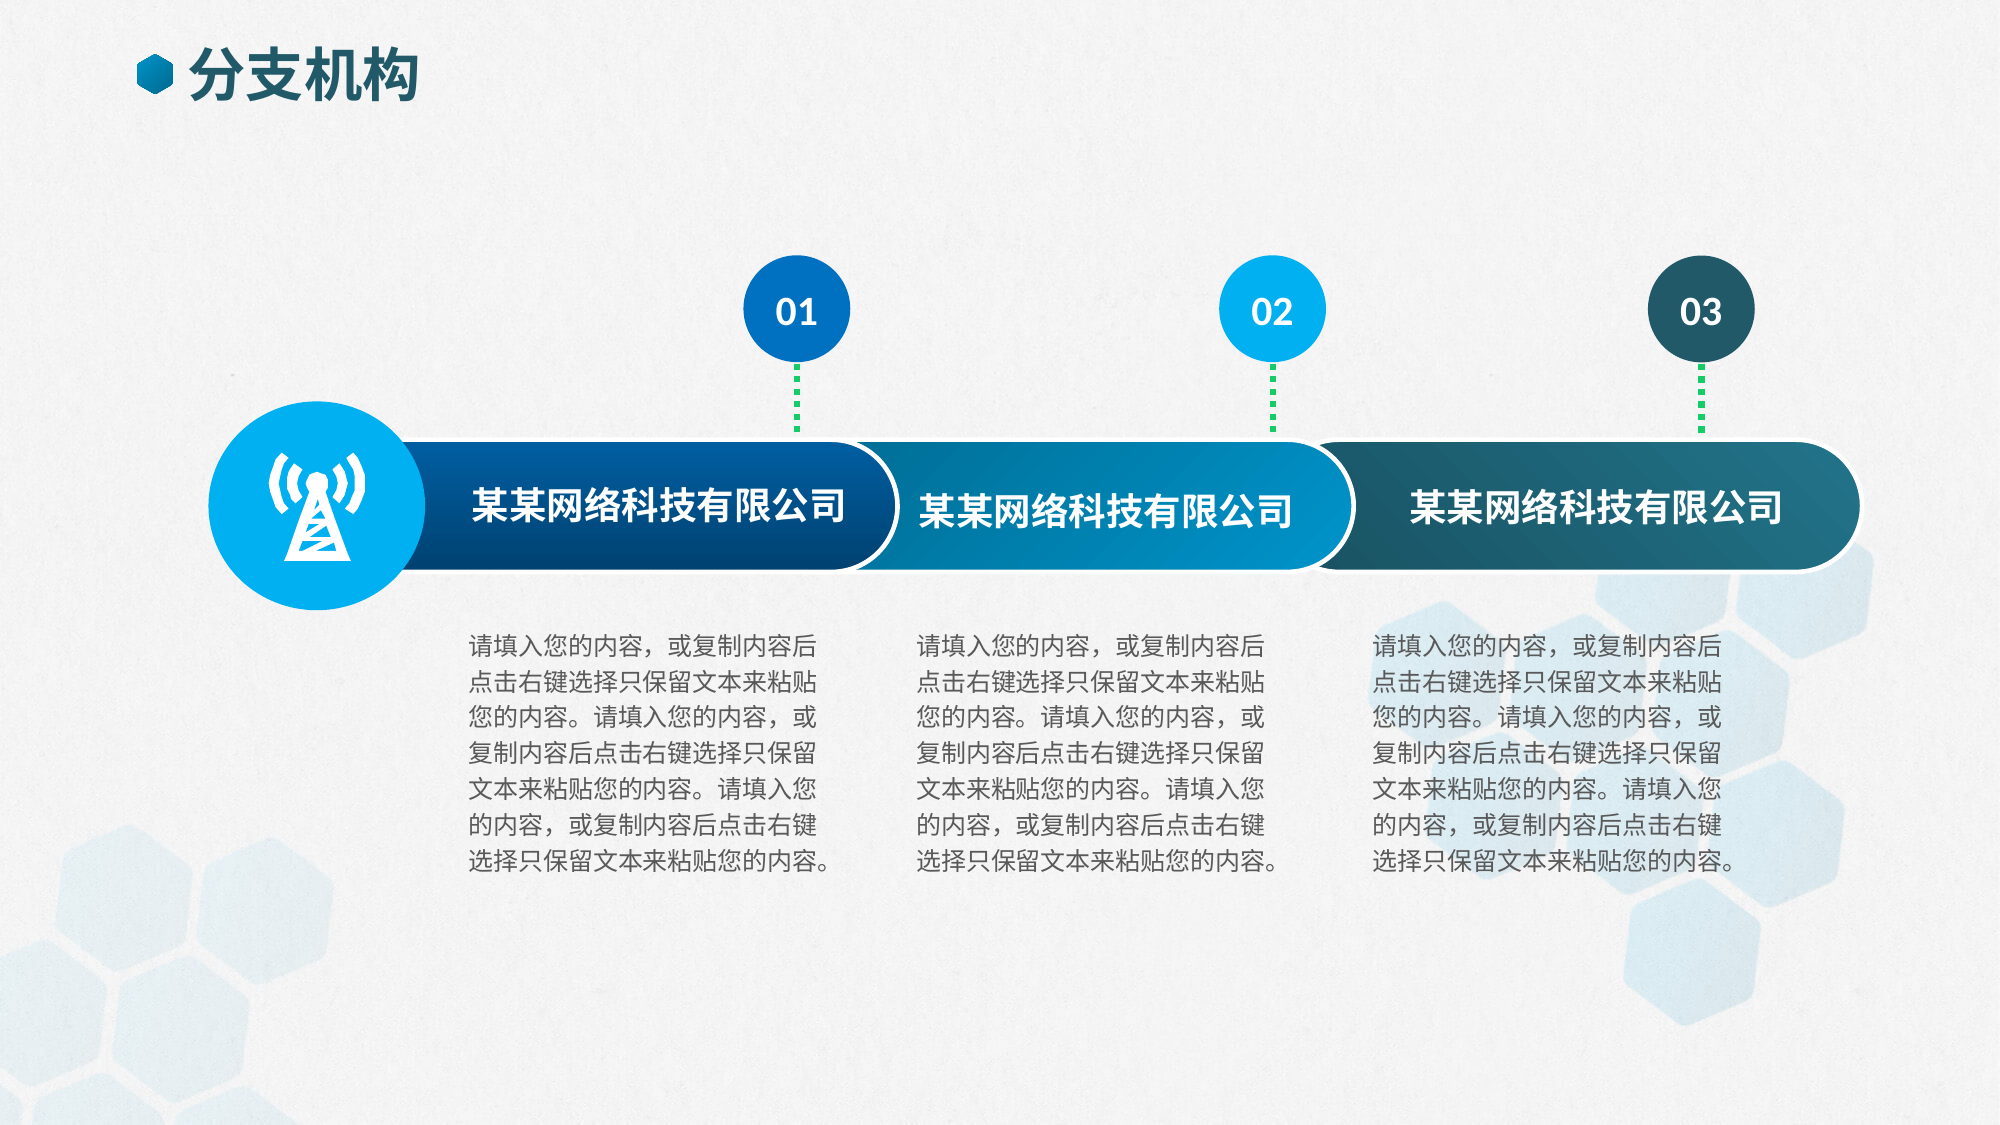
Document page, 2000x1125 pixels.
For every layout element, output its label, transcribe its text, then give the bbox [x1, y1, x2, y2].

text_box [743, 255, 851, 399]
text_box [903, 439, 1354, 573]
text_box 请填入您的内容，或复制内容后点击右键选择只保留文本来粘贴您的内容。请填入您的内容，或复制内容后点击右键选择只保留文本来粘贴您的内容。请填入您的内容，或复制内容后点击右键选择只保留文本来粘贴您的内容。 [1357, 616, 1755, 919]
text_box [1218, 255, 1327, 438]
text_box 请填入您的内容，或复制内容后点击右键选择只保留文本来粘贴您的内容。请填入您的内容，或复制内容后点击右键选择只保留文本来粘贴您的内容。请填入您的内容，或复制内容后点击右键选择只保留文本来粘贴您的内容。 [901, 616, 1299, 919]
picture [0, 0, 2000, 1125]
text_box [135, 52, 175, 96]
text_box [1354, 439, 1863, 573]
text_box 请填入您的内容，或复制内容后点击右键选择只保留文本来粘贴您的内容。请填入您的内容，或复制内容后点击右键选择只保留文本来粘贴您的内容。请填入您的内容，或复制内容后点击右键选择只保留文本来粘贴您的内容。 [453, 619, 851, 919]
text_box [208, 401, 898, 611]
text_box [1647, 255, 1755, 438]
text_box 分支机构 [173, 30, 611, 116]
